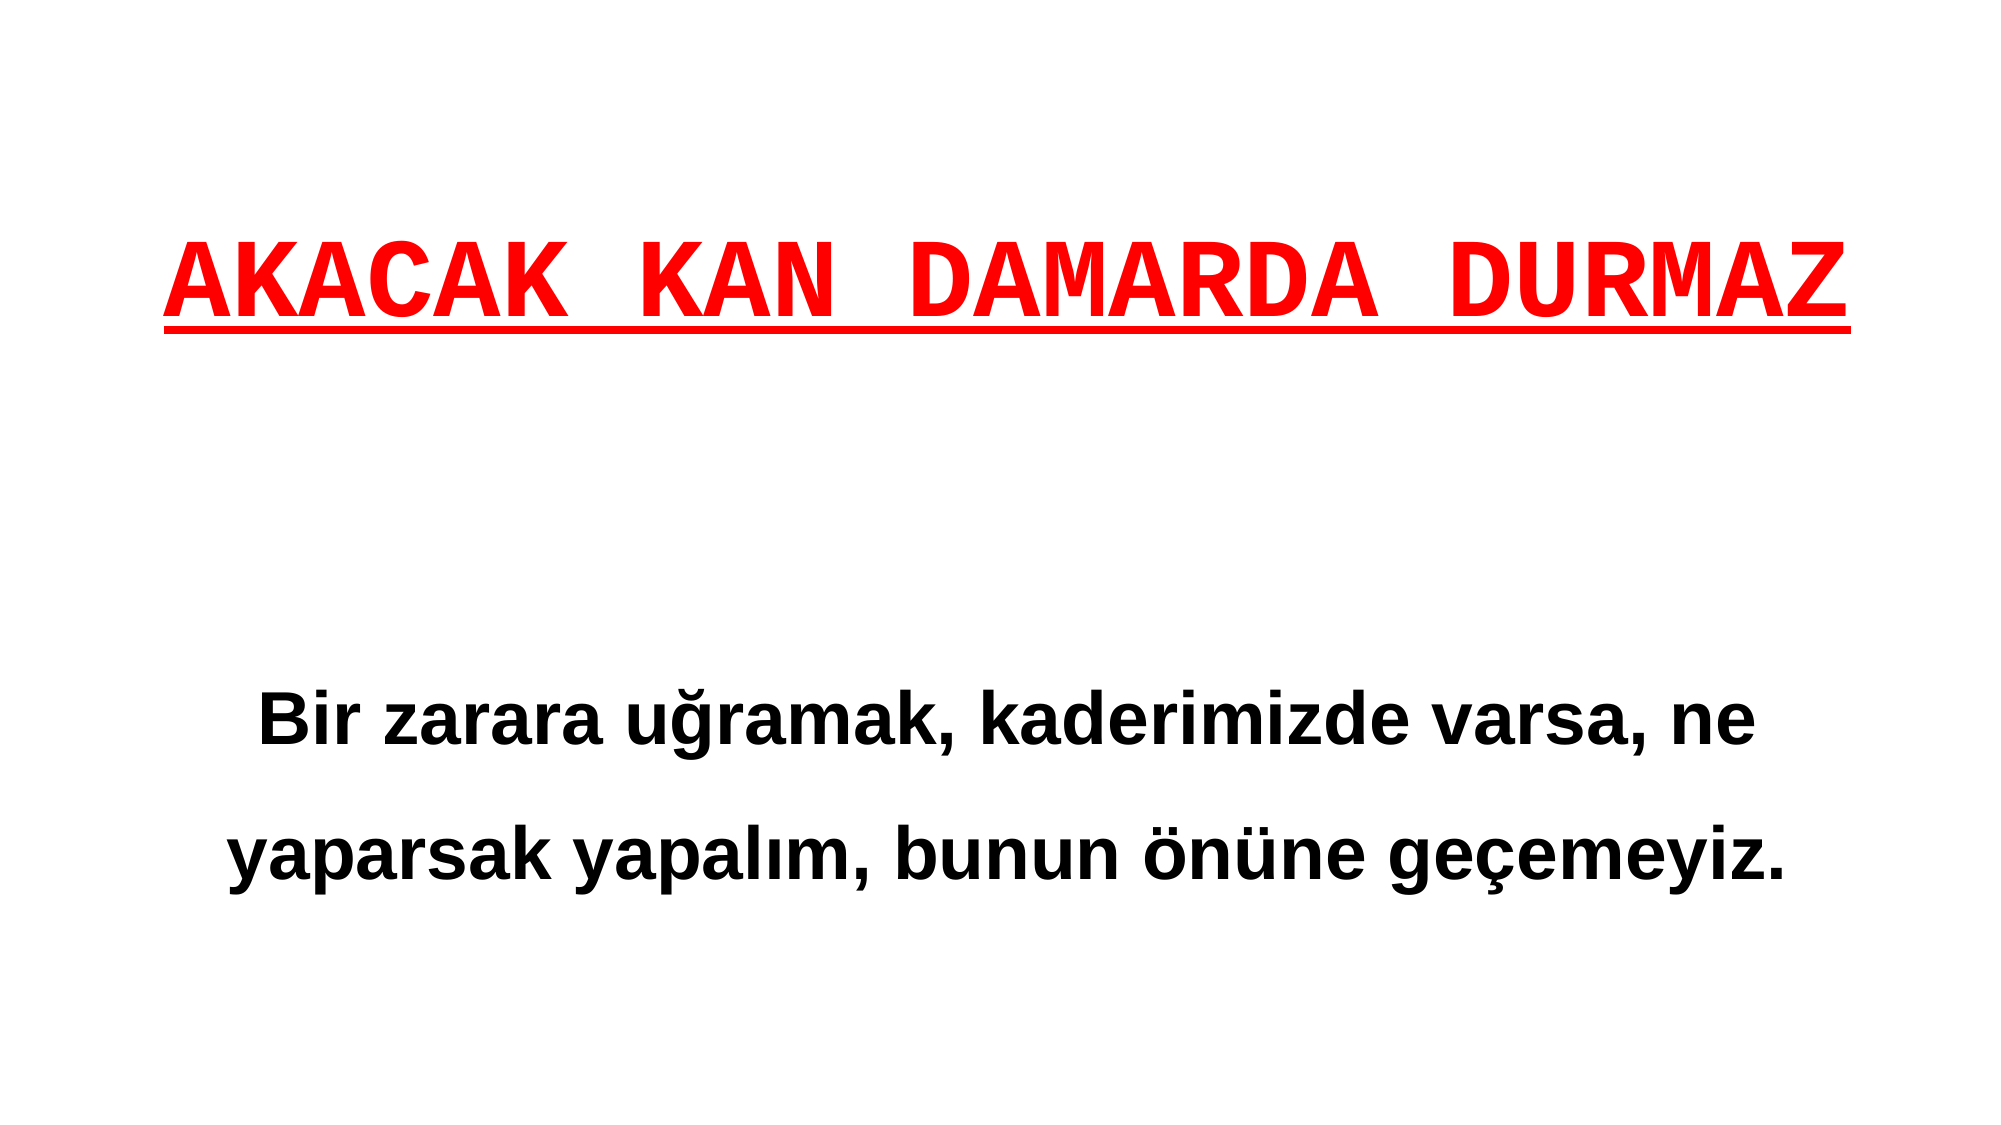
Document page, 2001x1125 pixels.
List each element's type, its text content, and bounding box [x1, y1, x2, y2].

text_box AKACAK KAN DAMARDA DURMAZ Bir zarara uğramak, kaderimizde varsa, ne yaparsak yapalım, bunun önüne geçemeyiz. [117, 187, 1899, 943]
